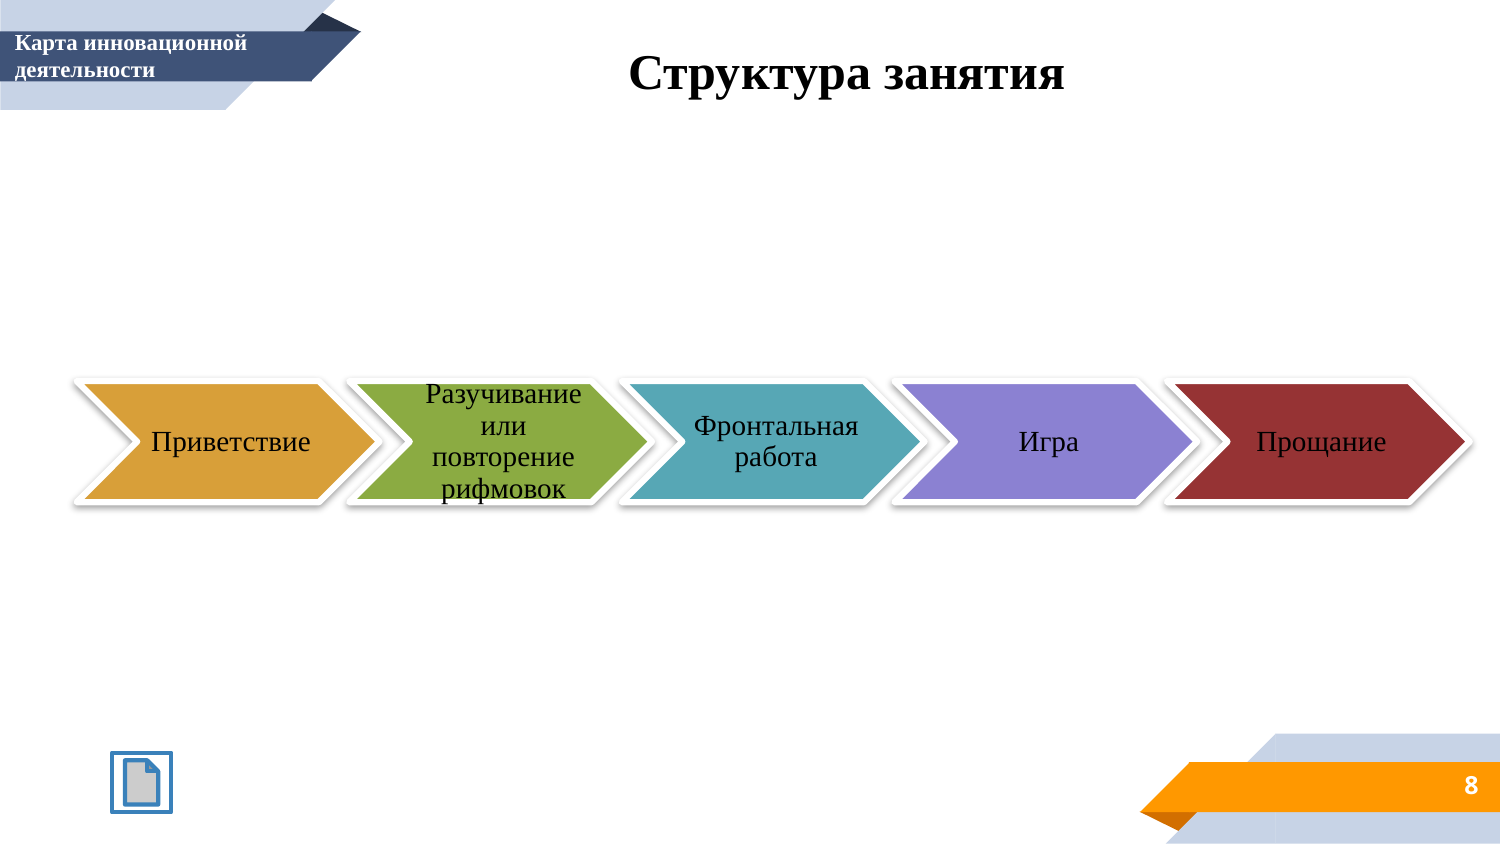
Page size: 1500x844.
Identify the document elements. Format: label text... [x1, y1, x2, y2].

text_box Структура занятия [321, 31, 1372, 107]
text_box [76, 380, 1471, 503]
slide_number 8 [1249, 760, 1494, 813]
text_box [110, 751, 173, 814]
text_box Карта инновационной деятельности [0, 20, 492, 90]
